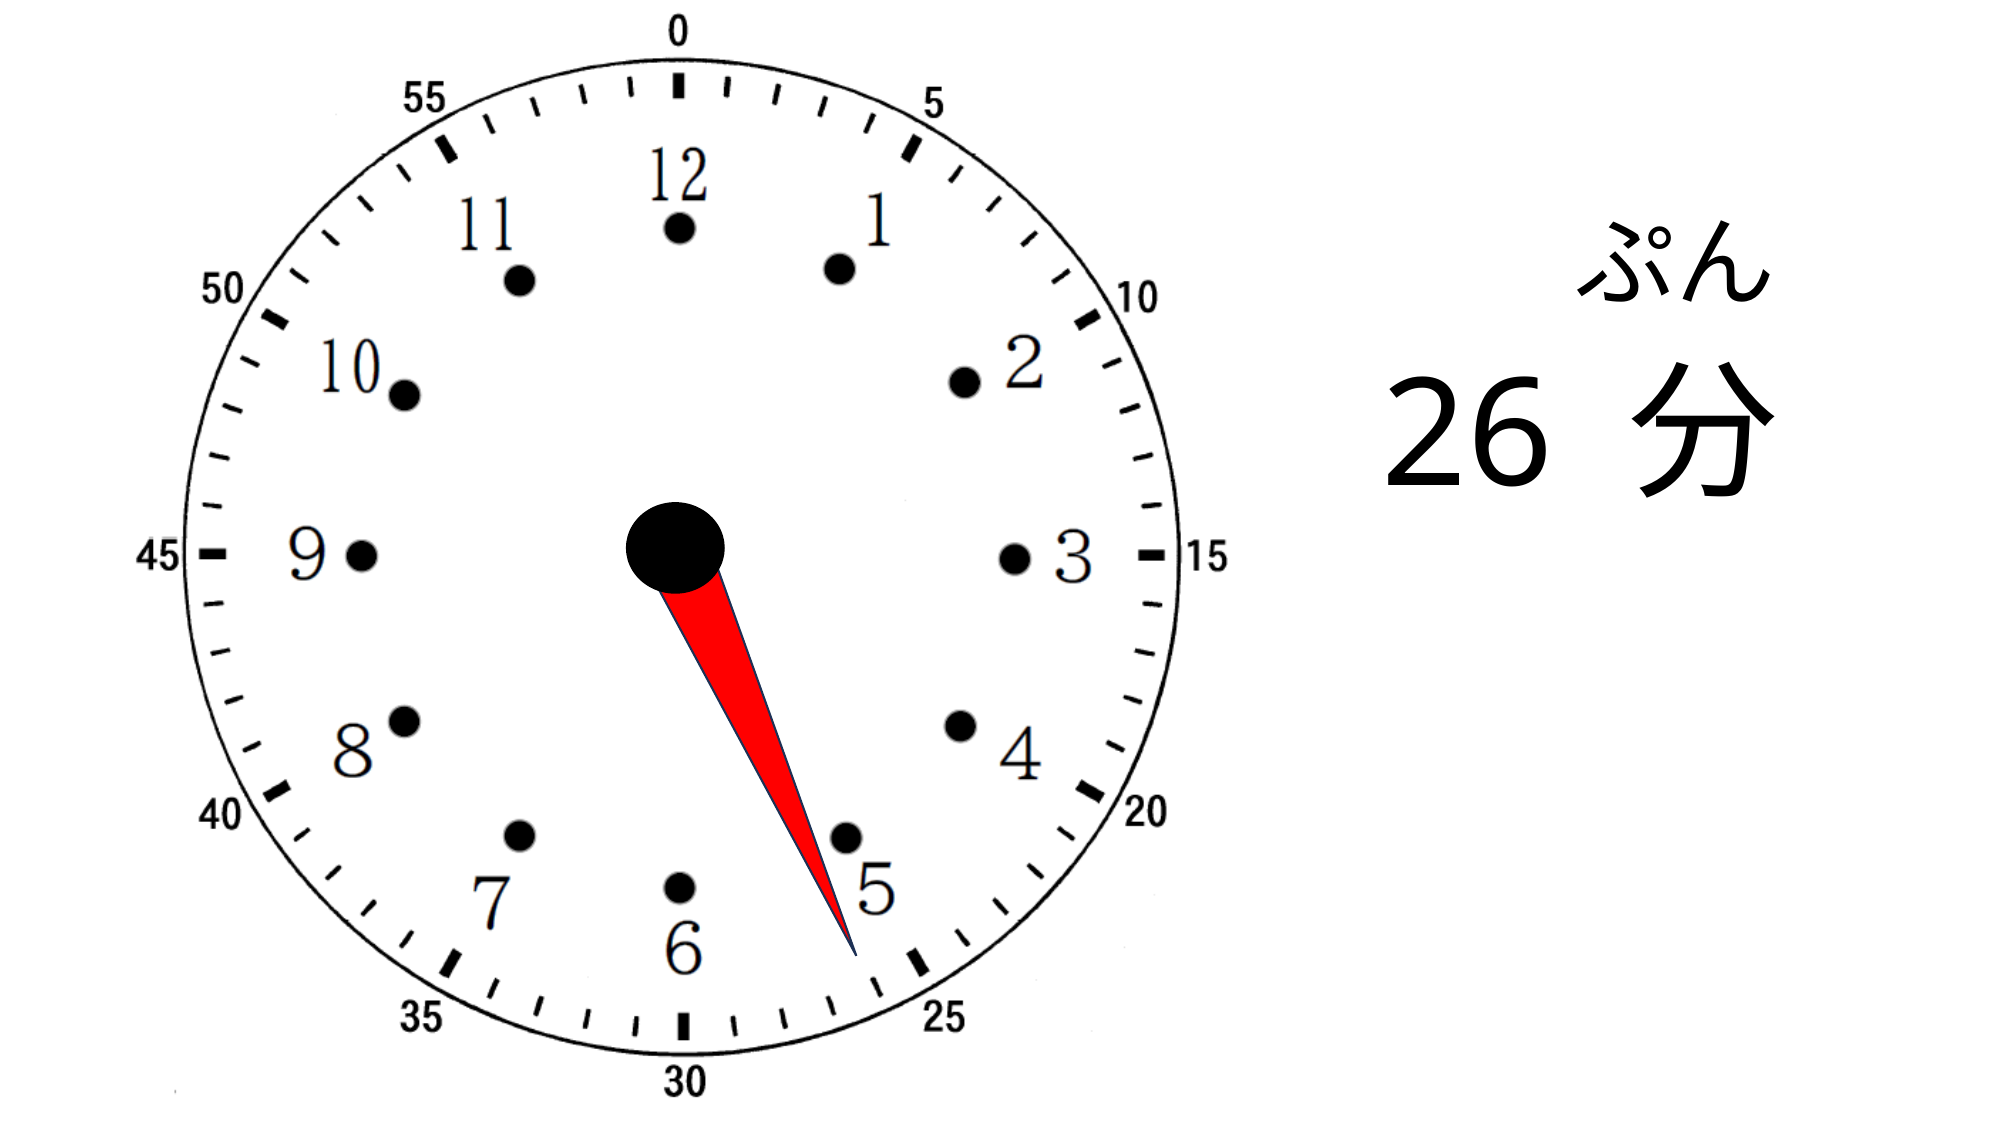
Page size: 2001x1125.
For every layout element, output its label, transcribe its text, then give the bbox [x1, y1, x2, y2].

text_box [641, 103, 709, 995]
text_box ぷん [1560, 191, 1805, 327]
text_box 26 分 [1367, 327, 1829, 523]
picture [115, 0, 1271, 1125]
